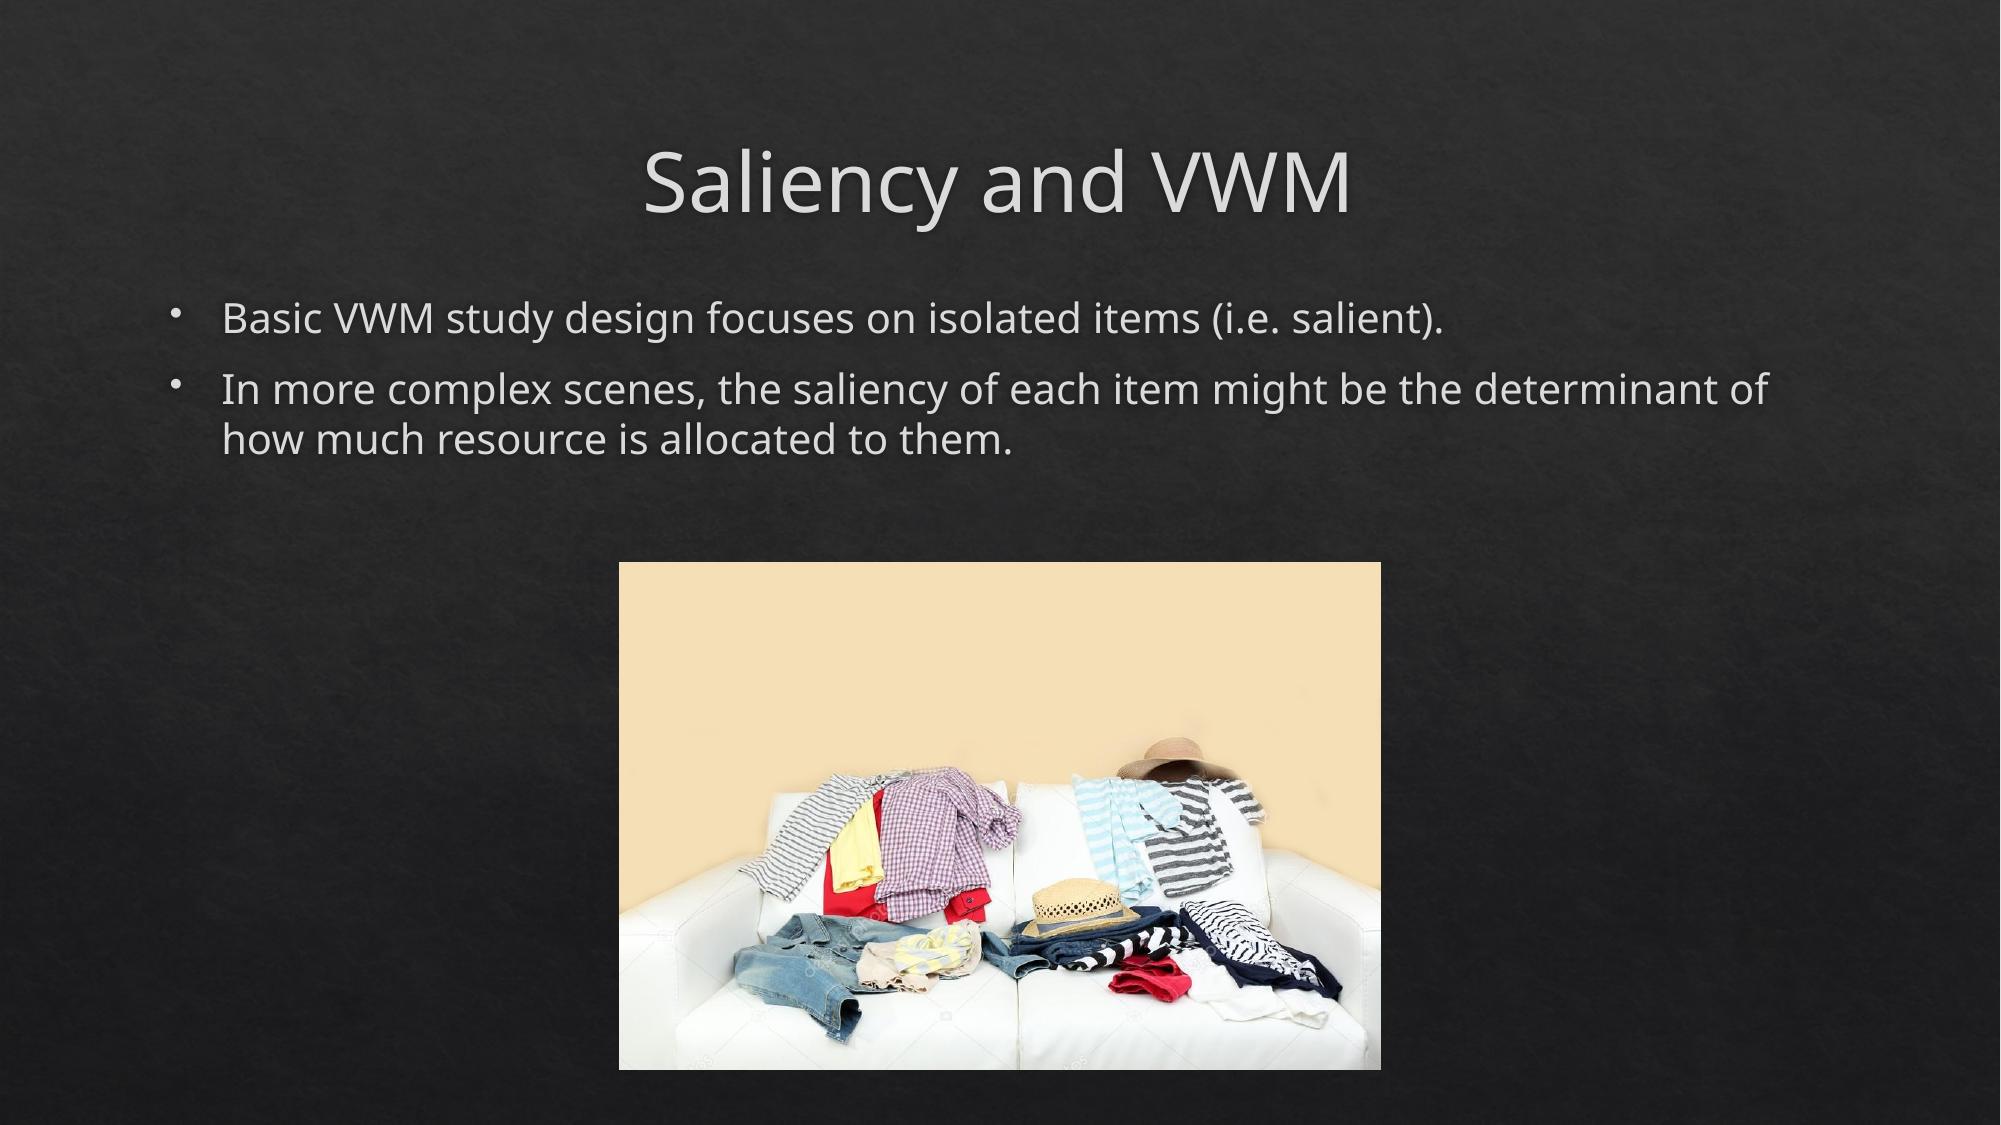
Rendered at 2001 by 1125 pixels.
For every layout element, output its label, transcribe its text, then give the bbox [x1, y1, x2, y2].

title Saliency and VWM [149, 99, 1849, 260]
picture [619, 562, 1381, 1071]
list Basic VWM study design focuses on isolated items (i.e. salient). In more complex scenes, the saliency of each item might be the determinant of how much resource is allocated to them. [149, 284, 1849, 950]
